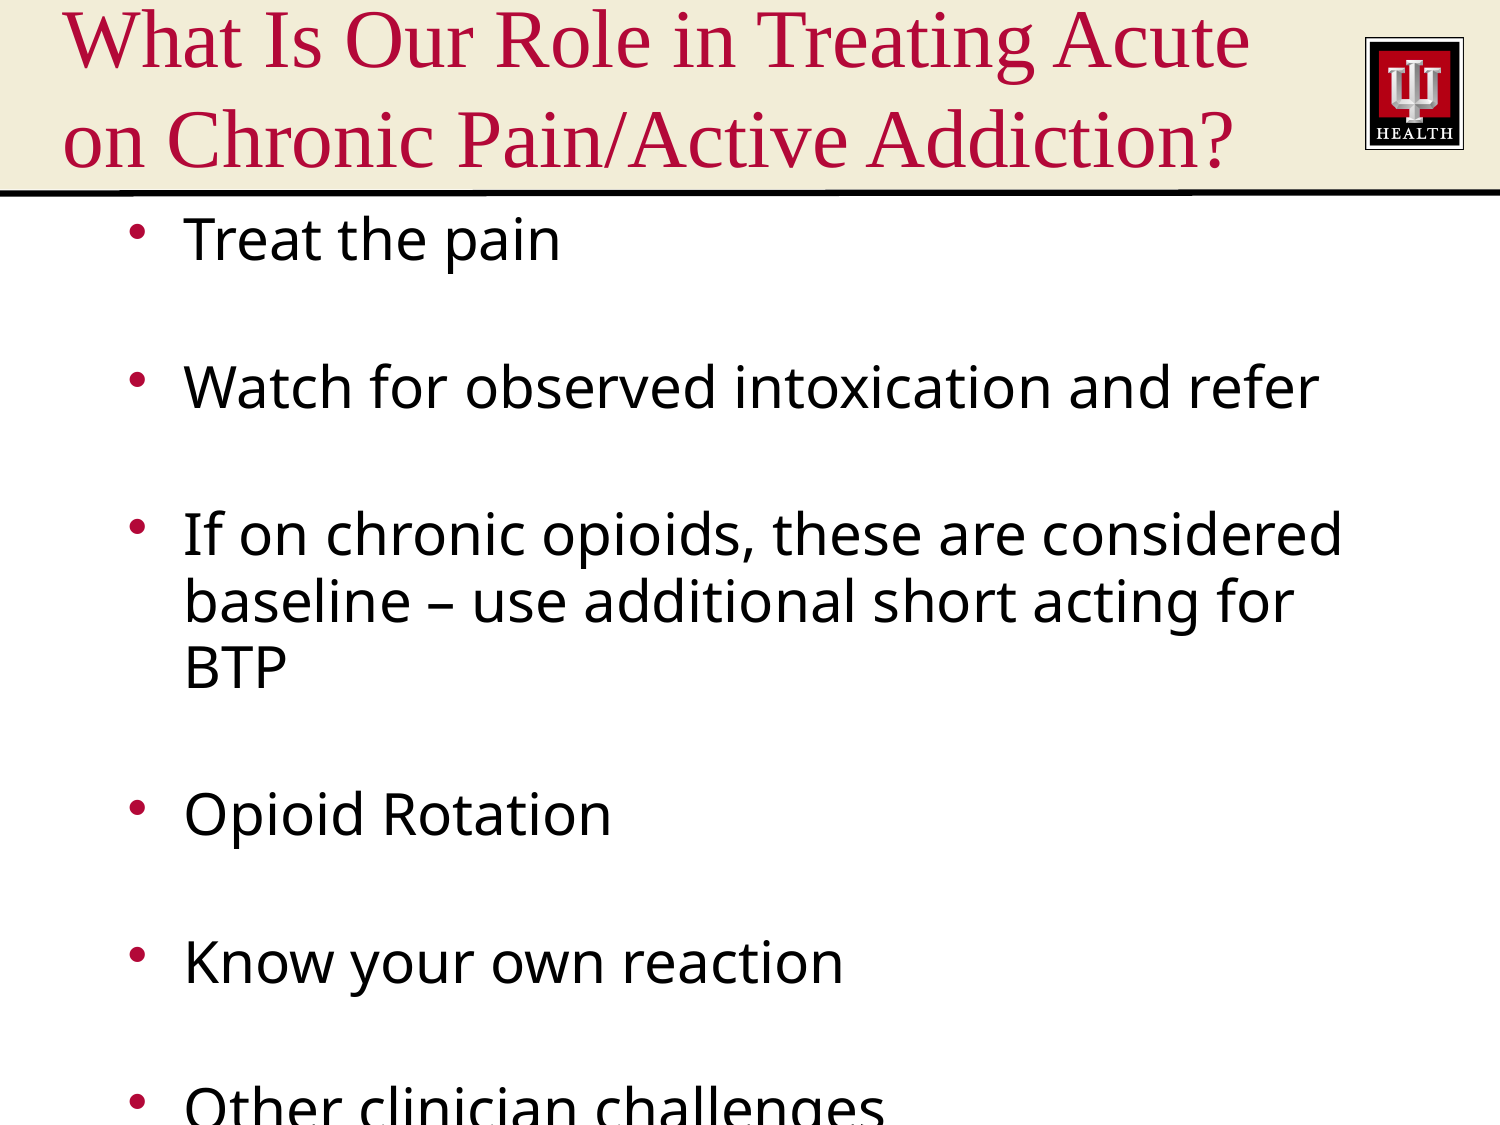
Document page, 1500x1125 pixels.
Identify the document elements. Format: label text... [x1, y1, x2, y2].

list Treat the pain Watch for observed intoxication and refer If on chronic opioids, these are considered baseline – use additional short acting for BTP Opioid Rotation Know your own reaction Other clinician challenges [112, 199, 1388, 826]
title What Is Our Role in Treating Acute on Chronic Pain/Active Addiction? [47, 6, 1324, 192]
picture [1365, 37, 1464, 150]
